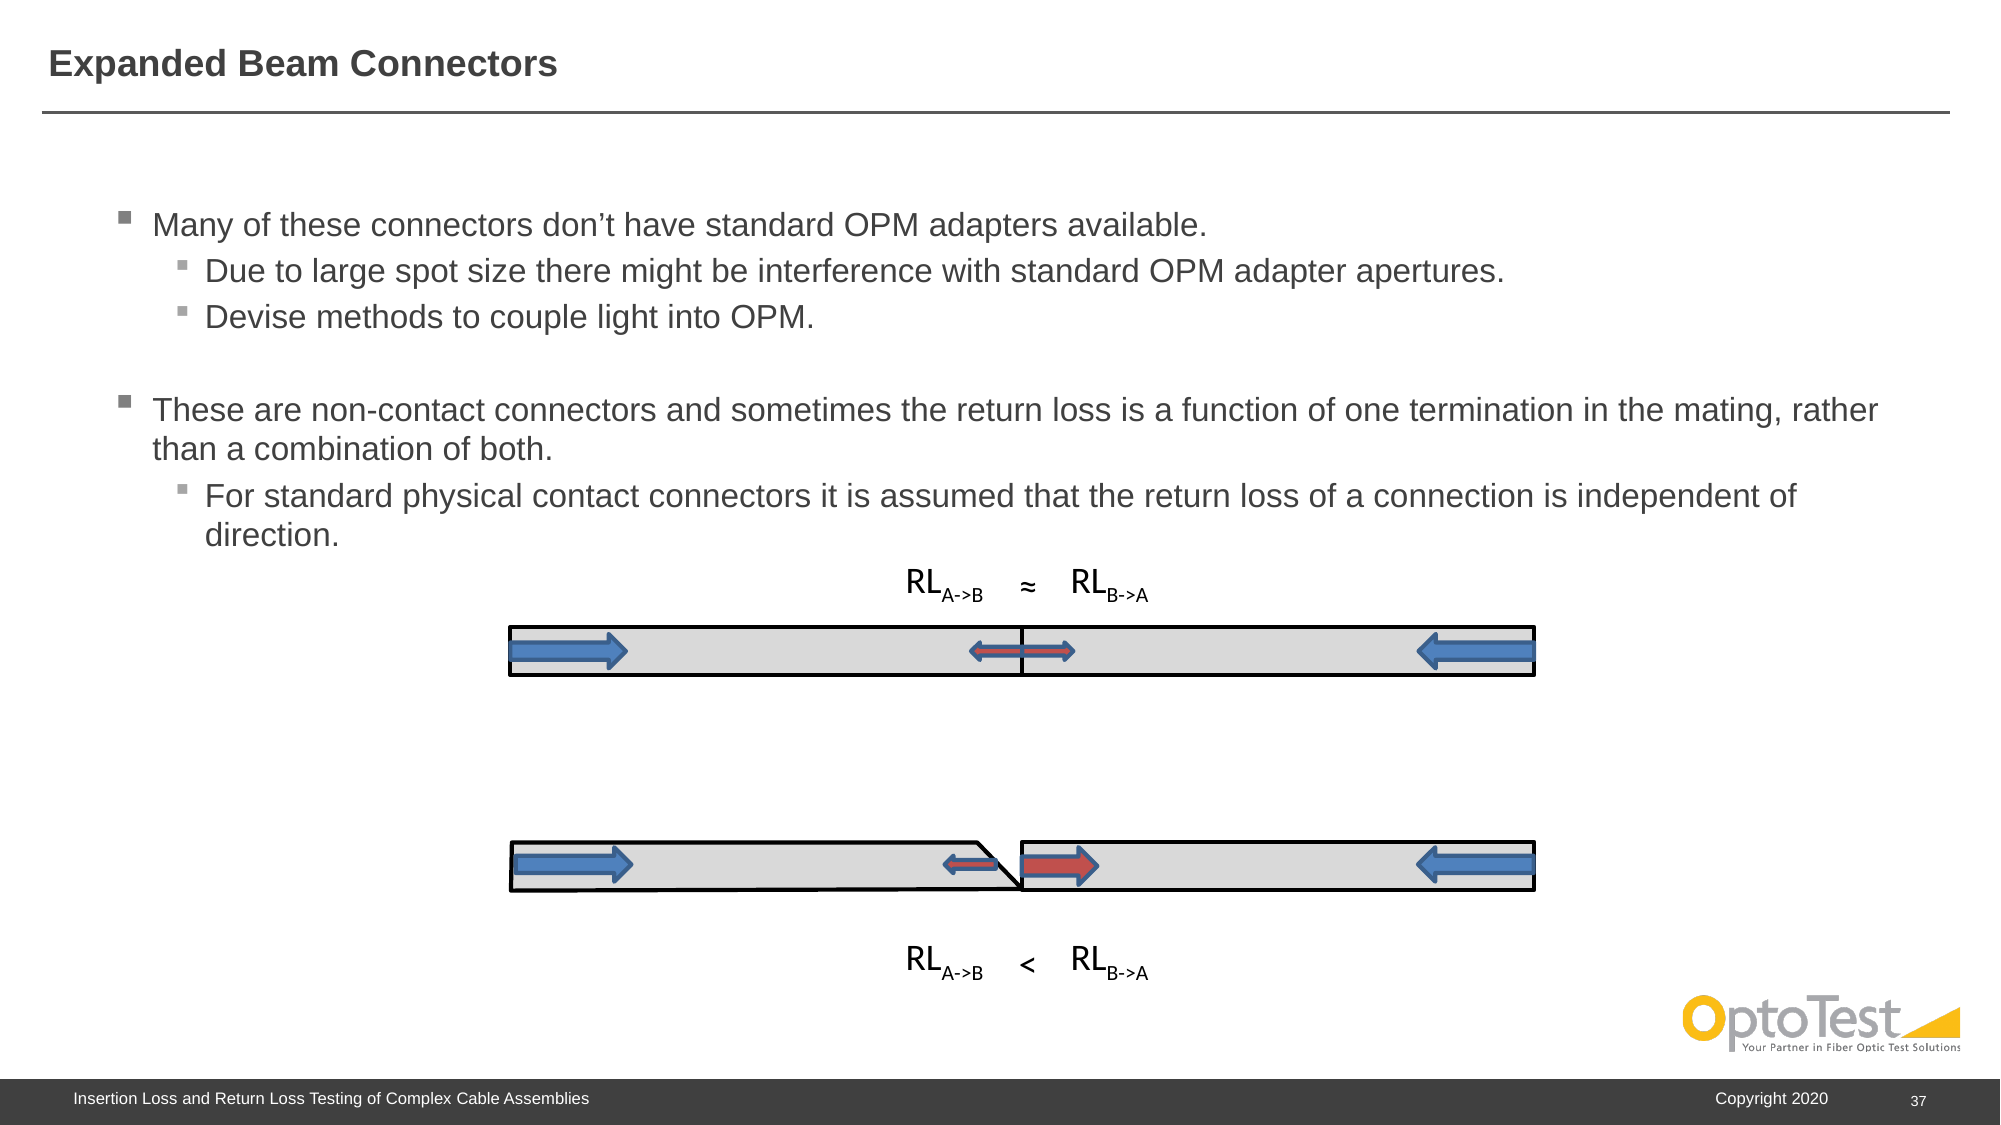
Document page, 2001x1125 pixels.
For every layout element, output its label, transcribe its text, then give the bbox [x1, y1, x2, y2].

title Expanded Beam Connectors [33, 22, 1967, 100]
text_box ≈ [1004, 554, 1052, 615]
text_box [968, 640, 1021, 662]
text_box < [1004, 932, 1052, 992]
slide_number 37 [1475, 1080, 1942, 1121]
text_box [1020, 840, 1536, 892]
text_box [508, 625, 1020, 677]
text_box [1416, 632, 1537, 671]
text_box [508, 840, 1020, 893]
text_box [1020, 640, 1076, 662]
text_box [1020, 625, 1536, 677]
text_box [508, 632, 629, 671]
text_box RLA->B [890, 926, 999, 992]
text_box RLA->B [890, 548, 999, 615]
text_box RLB->A [1055, 926, 1164, 992]
text_box RLB->A [1055, 548, 1164, 615]
list Many of these connectors don’t have standard OPM adapters available. Due to large spot size there might be interference with standard OPM adapter apertures. Devise methods to couple light into OPM. These are non-contact connectors and sometimes the return loss is a function of one termination in the mating, rather than a combination of both. For standard physical contact connectors it is assumed that the return loss of a connection is independent of direction. [99, 195, 1900, 1046]
text_box [513, 845, 634, 884]
text_box [942, 853, 998, 876]
text_box [1415, 845, 1536, 884]
text_box [1019, 845, 1100, 887]
